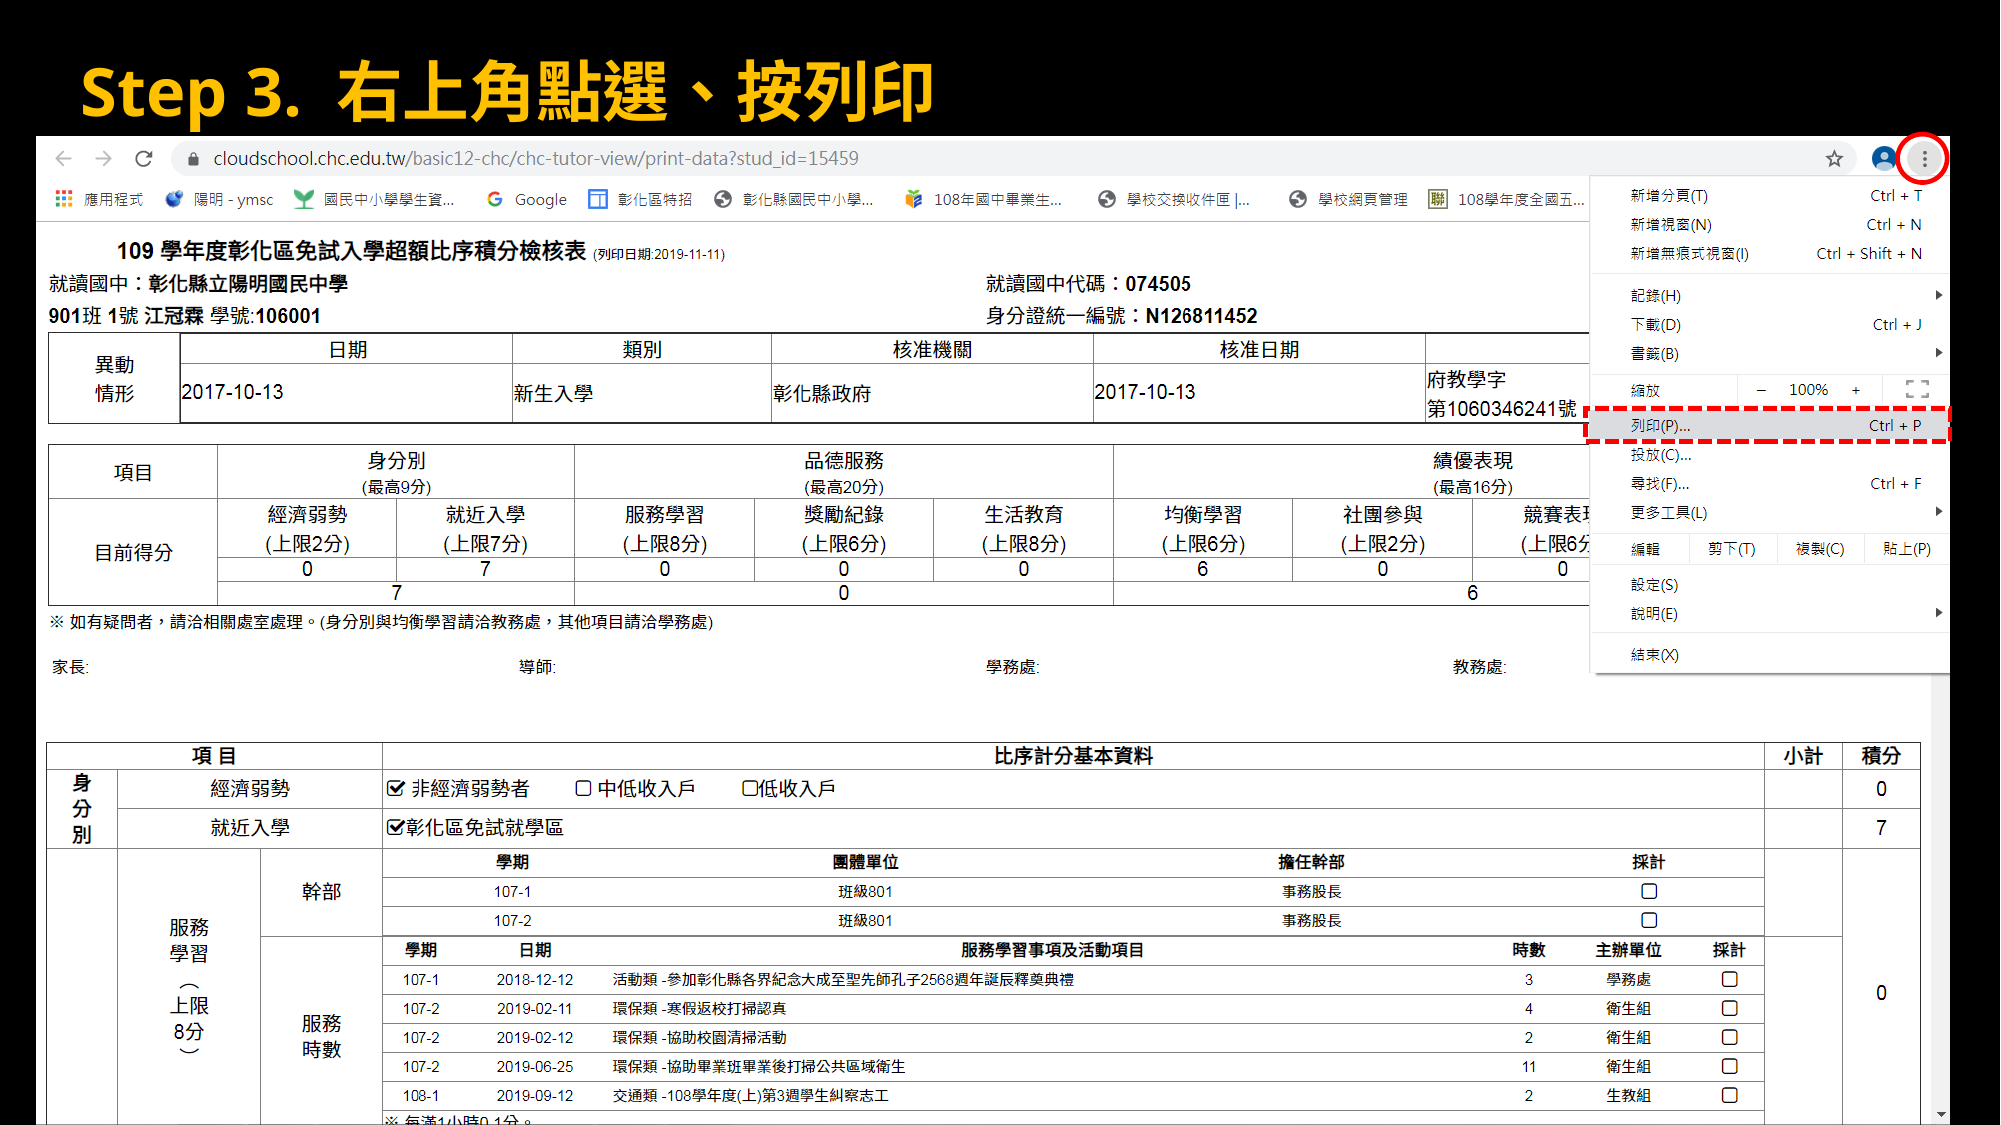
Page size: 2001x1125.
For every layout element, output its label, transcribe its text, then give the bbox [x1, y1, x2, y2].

picture [36, 136, 1950, 1125]
text_box Step 3. 右上角點選、按列印 [66, 42, 1542, 136]
